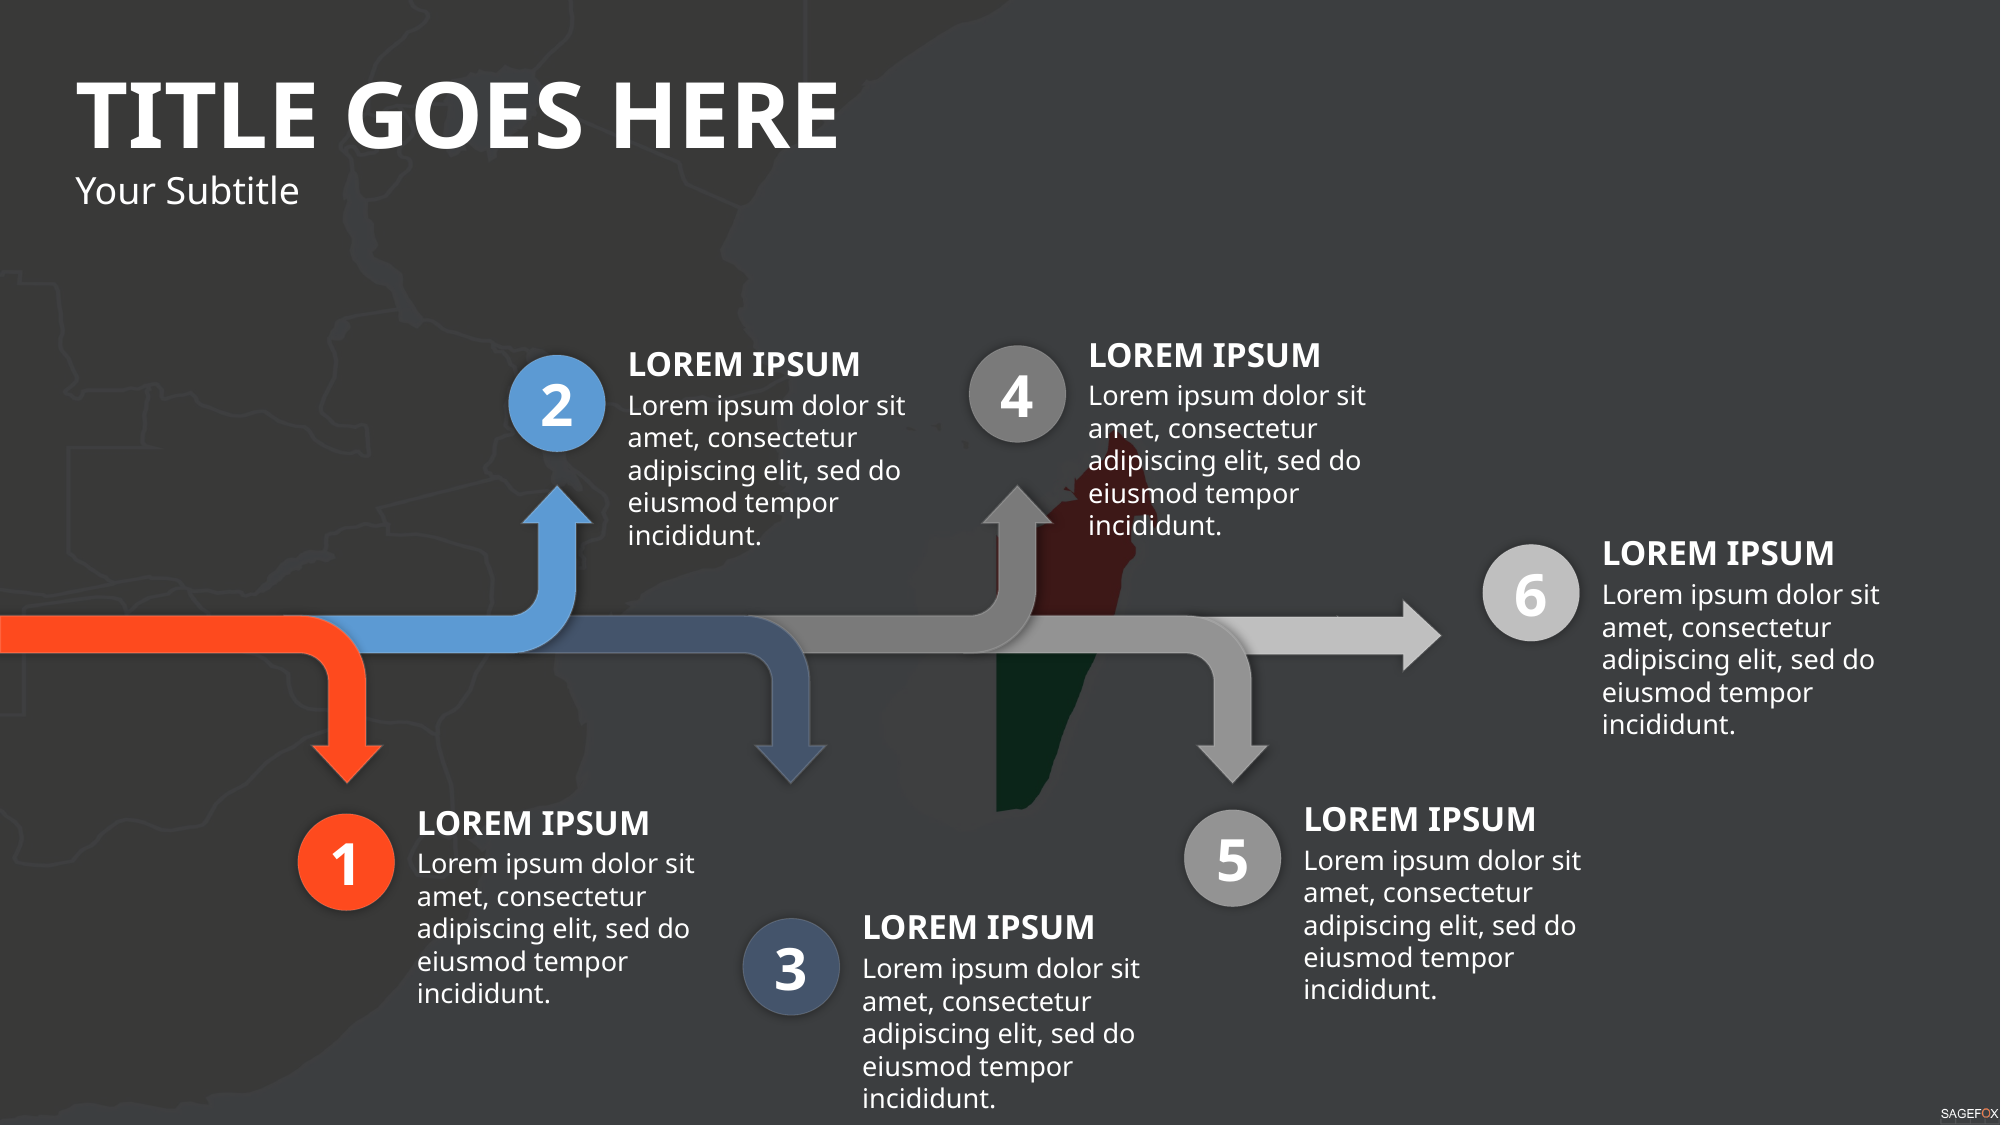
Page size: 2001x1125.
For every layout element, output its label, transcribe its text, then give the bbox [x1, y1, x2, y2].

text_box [742, 906, 1208, 1084]
picture [1940, 0, 2001, 1125]
text_box TITLE GOES HERE Your Subtitle [60, 49, 1036, 220]
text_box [297, 801, 743, 979]
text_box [969, 333, 1411, 511]
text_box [1482, 532, 1948, 710]
text_box [1010, 614, 1270, 785]
text_box [773, 511, 1055, 655]
text_box [1223, 598, 1443, 673]
text_box [549, 614, 828, 785]
text_box [0, 614, 385, 785]
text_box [1184, 797, 1649, 975]
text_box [508, 343, 978, 520]
text_box [330, 520, 595, 655]
